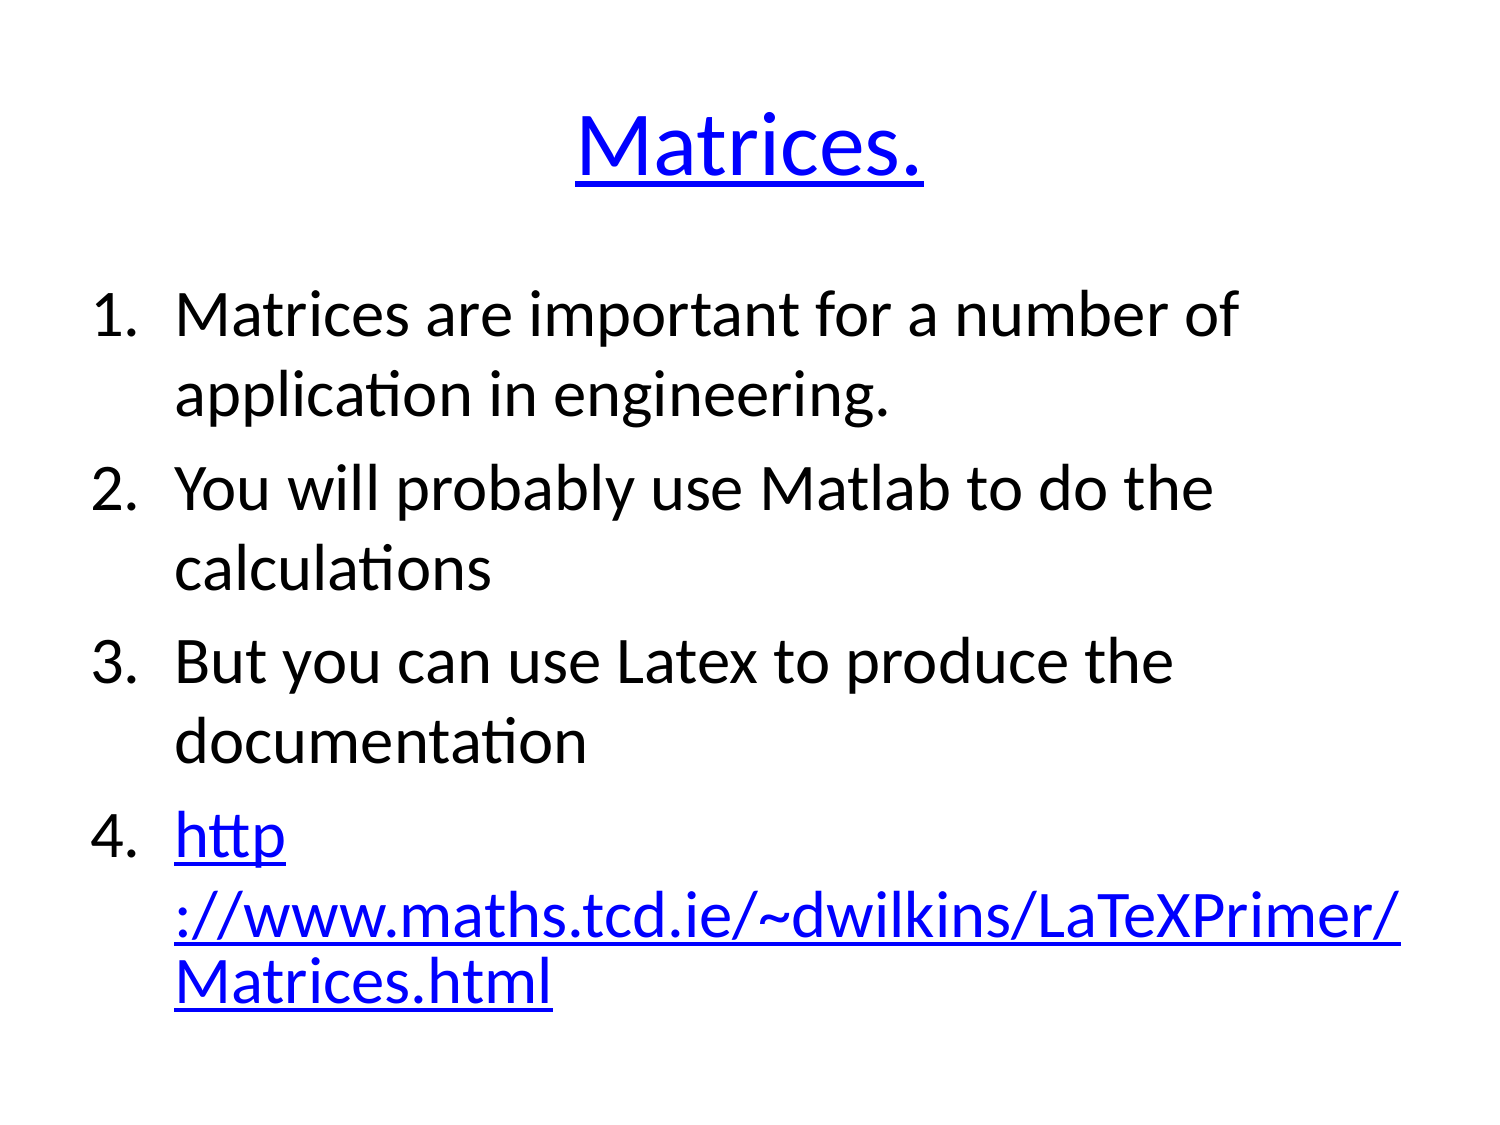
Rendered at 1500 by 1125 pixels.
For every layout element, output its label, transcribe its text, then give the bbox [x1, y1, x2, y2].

list Matrices are important for a number of application in engineering. You will probably use Matlab to do the calculations But you can use Latex to produce the documentation http://www.maths.tcd.ie/~dwilkins/LaTeXPrimer/Matrices.html [75, 262, 1425, 1005]
title Matrices. [75, 45, 1425, 233]
